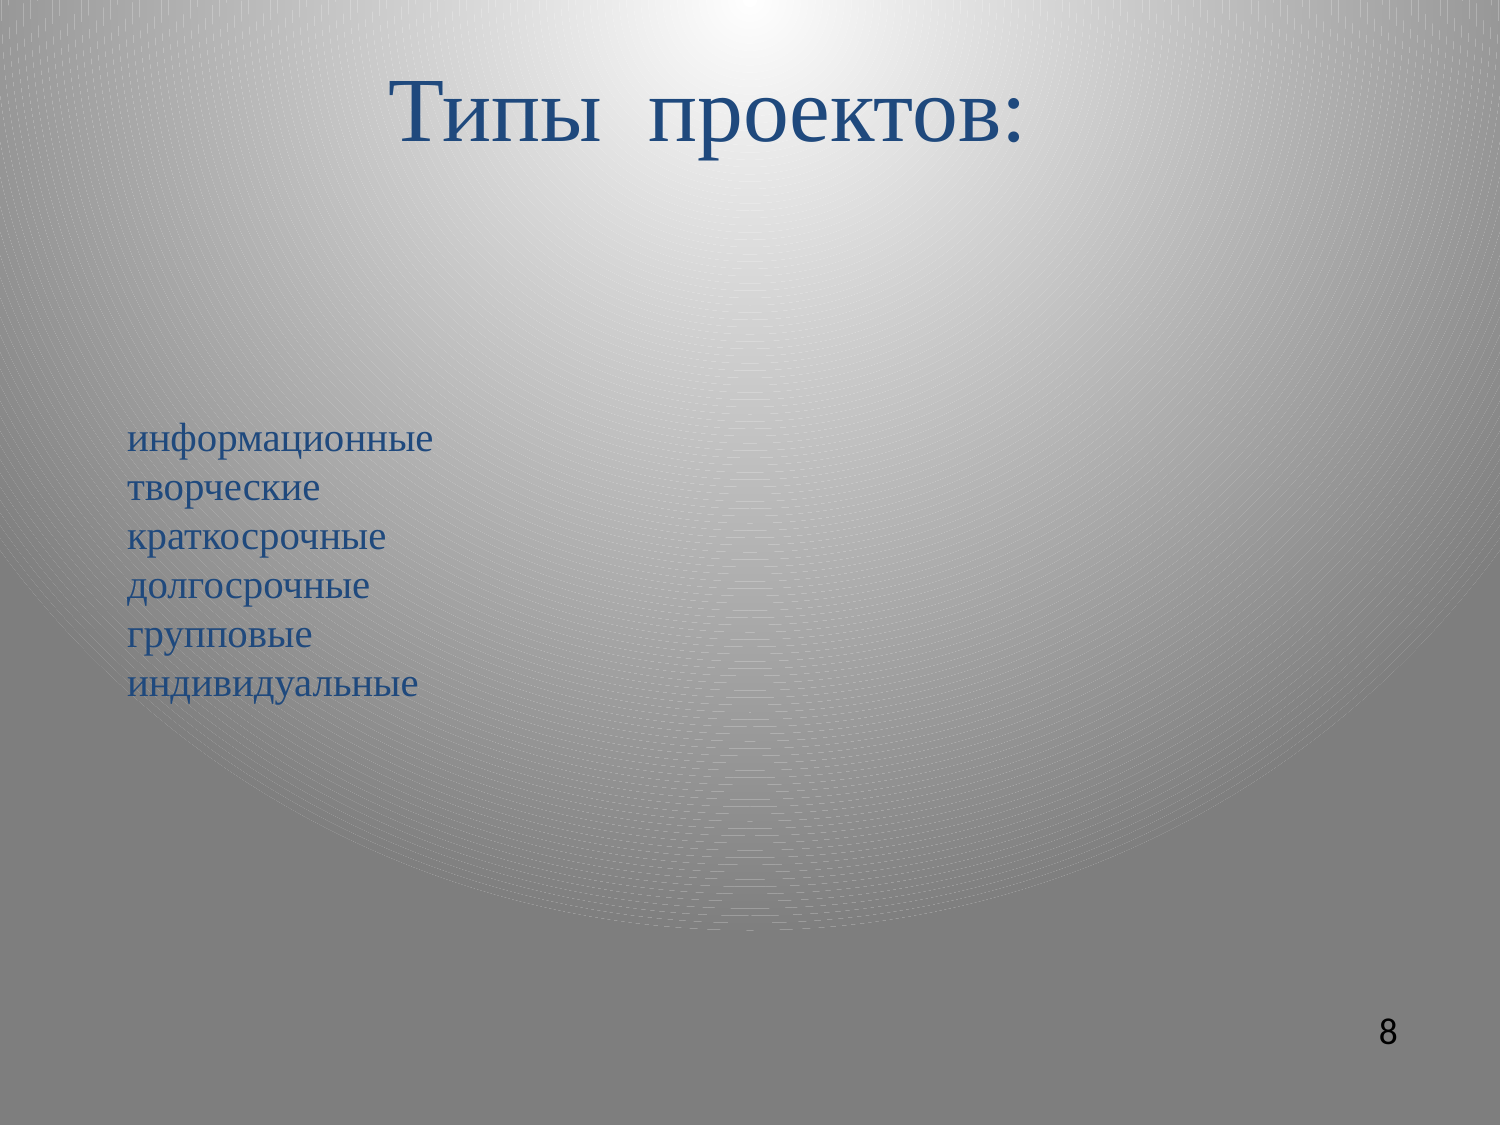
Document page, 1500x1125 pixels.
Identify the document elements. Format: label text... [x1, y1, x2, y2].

text_box Типы проектов: [348, 42, 1069, 168]
text_box 8 [1364, 999, 1471, 1060]
title информационные творческие краткосрочные долгосрочные групповые индивидуальные [112, 314, 1388, 811]
